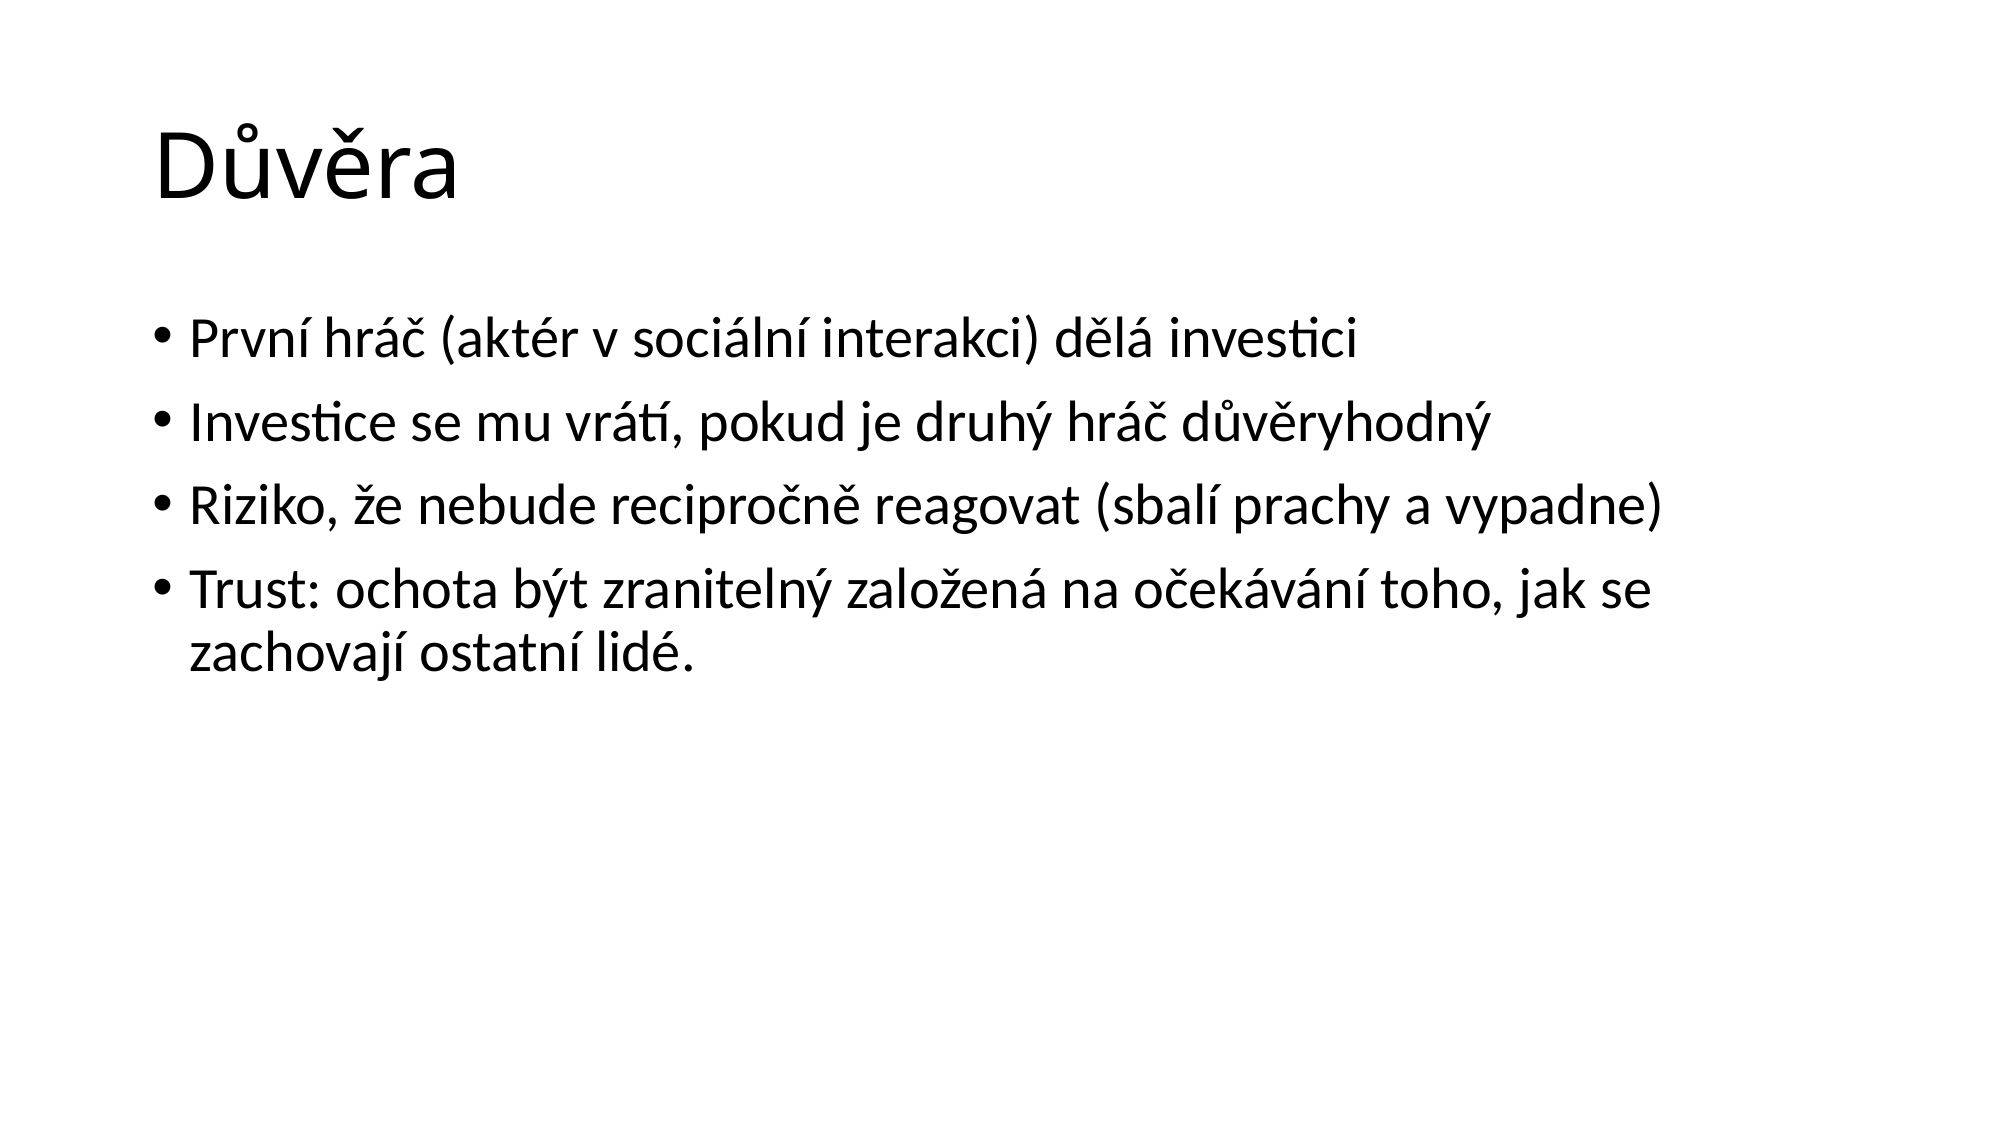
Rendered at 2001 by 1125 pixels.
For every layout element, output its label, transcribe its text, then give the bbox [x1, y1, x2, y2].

title Důvěra [137, 59, 1863, 278]
list První hráč (aktér v sociální interakci) dělá investici Investice se mu vrátí, pokud je druhý hráč důvěryhodný Riziko, že nebude recipročně reagovat (sbalí prachy a vypadne) Trust: ochota být zranitelný založená na očekávání toho, jak se zachovají ostatní lidé. [137, 299, 1863, 1014]
